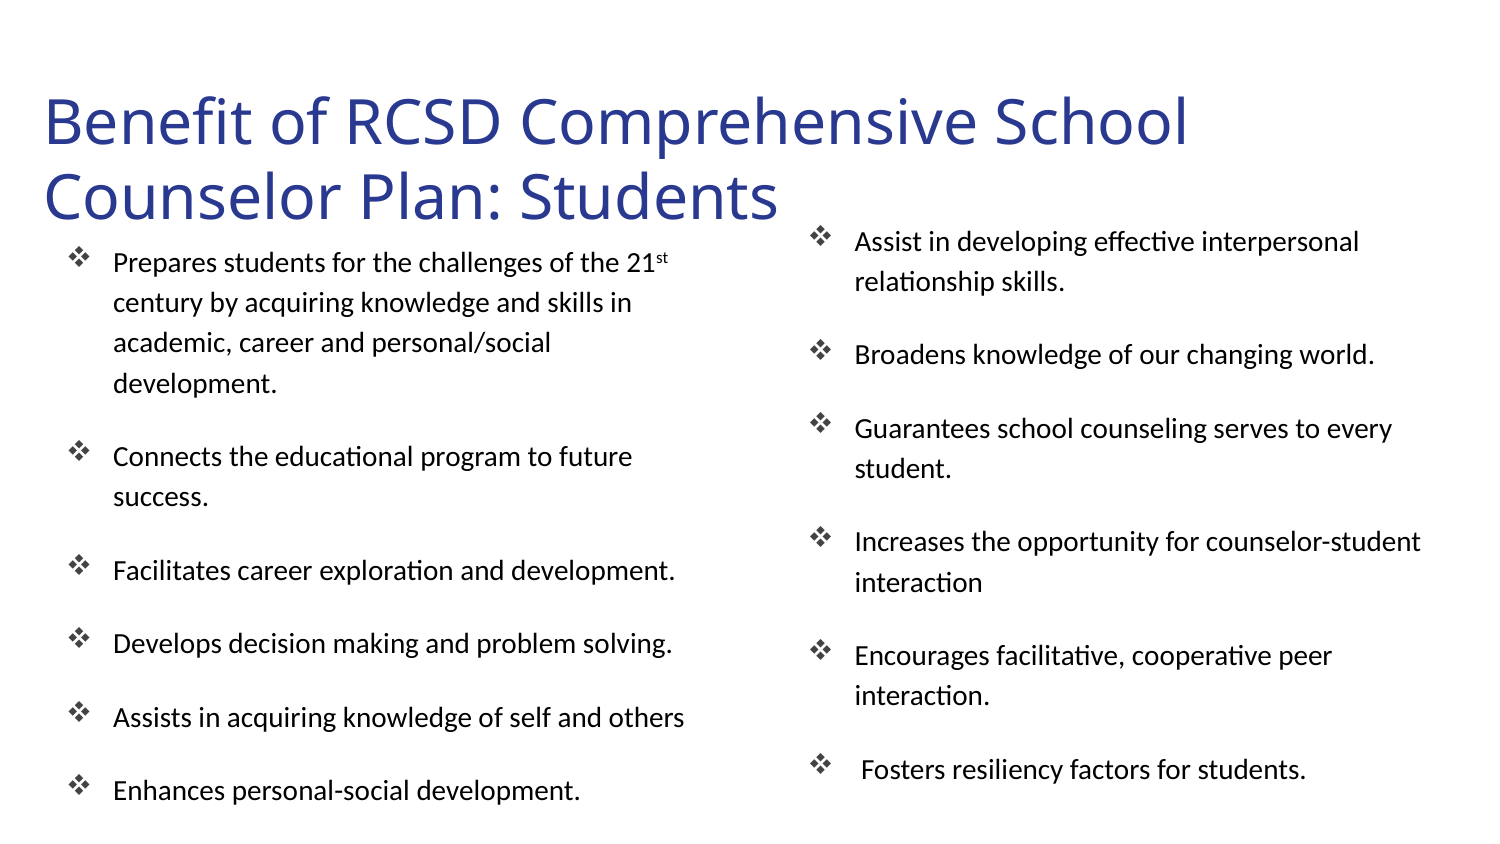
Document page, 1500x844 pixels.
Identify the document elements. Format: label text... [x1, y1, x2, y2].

list Prepares students for the challenges of the 21st century by acquiring knowledge and skills in academic, career and personal/social development. Connects the educational program to future success. Facilitates career exploration and development. Develops decision making and problem solving. Assists in acquiring knowledge of self and others Enhances personal-social development. [51, 223, 708, 818]
list Assist in developing effective interpersonal relationship skills. Broadens knowledge of our changing world. Guarantees school counseling serves to every student. Increases the opportunity for counselor-student interaction Encourages facilitative, cooperative peer interaction. Fosters resiliency factors for students. [792, 201, 1449, 806]
title Benefit of RCSD Comprehensive School Counselor Plan: Students [28, 67, 1493, 224]
